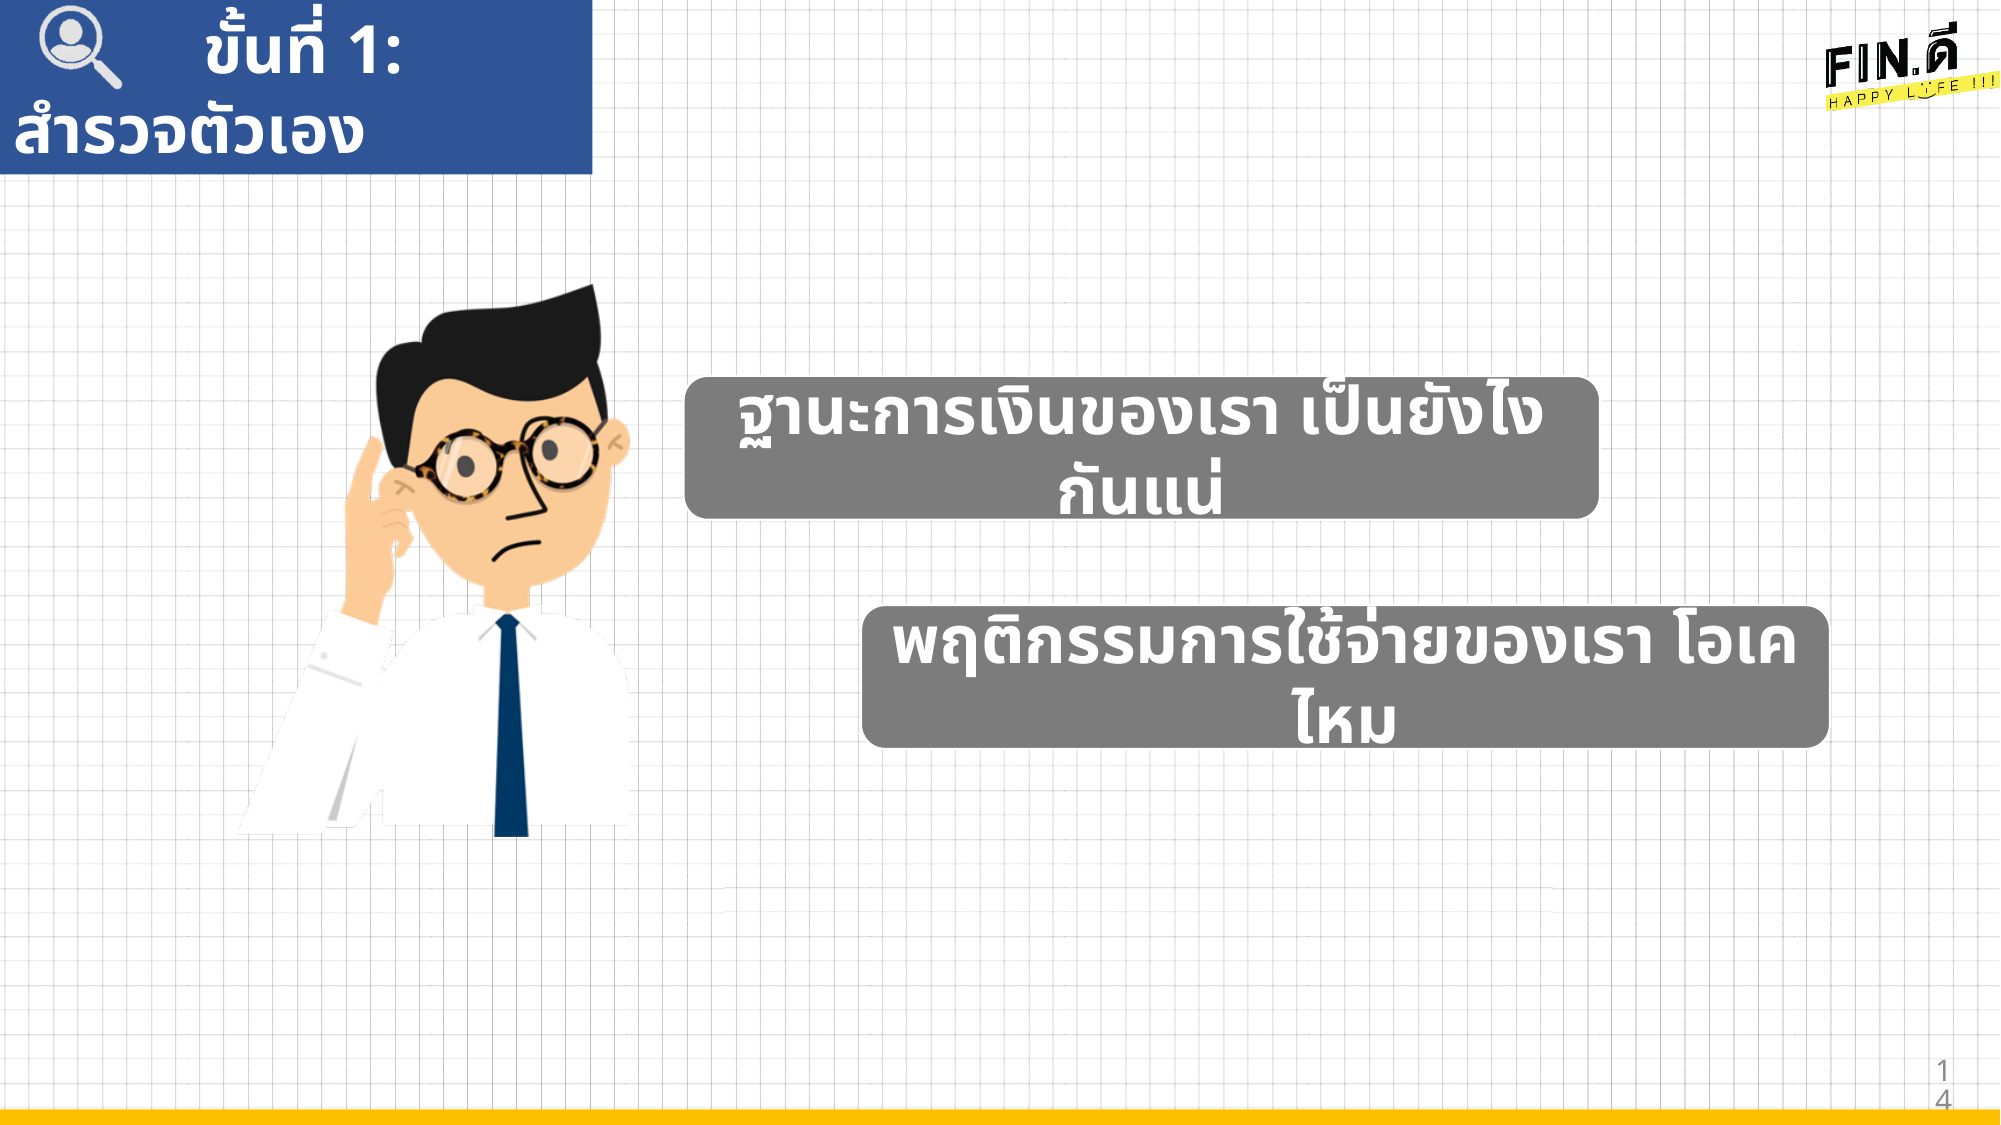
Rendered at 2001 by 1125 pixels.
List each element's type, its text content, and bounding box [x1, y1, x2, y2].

text_box พฤติกรรมการใช้จ่ายของเรา โอเคไหม [860, 604, 1831, 750]
slide_number 14 [1919, 1048, 1984, 1096]
picture [0, 0, 2001, 1124]
text_box ขั้นที่ 1: สำรวจตัวเอง [0, 0, 593, 175]
text_box ฐานะการเงินของเรา เป็นยังไงกันแน่ [682, 374, 1602, 521]
picture [28, 0, 133, 100]
